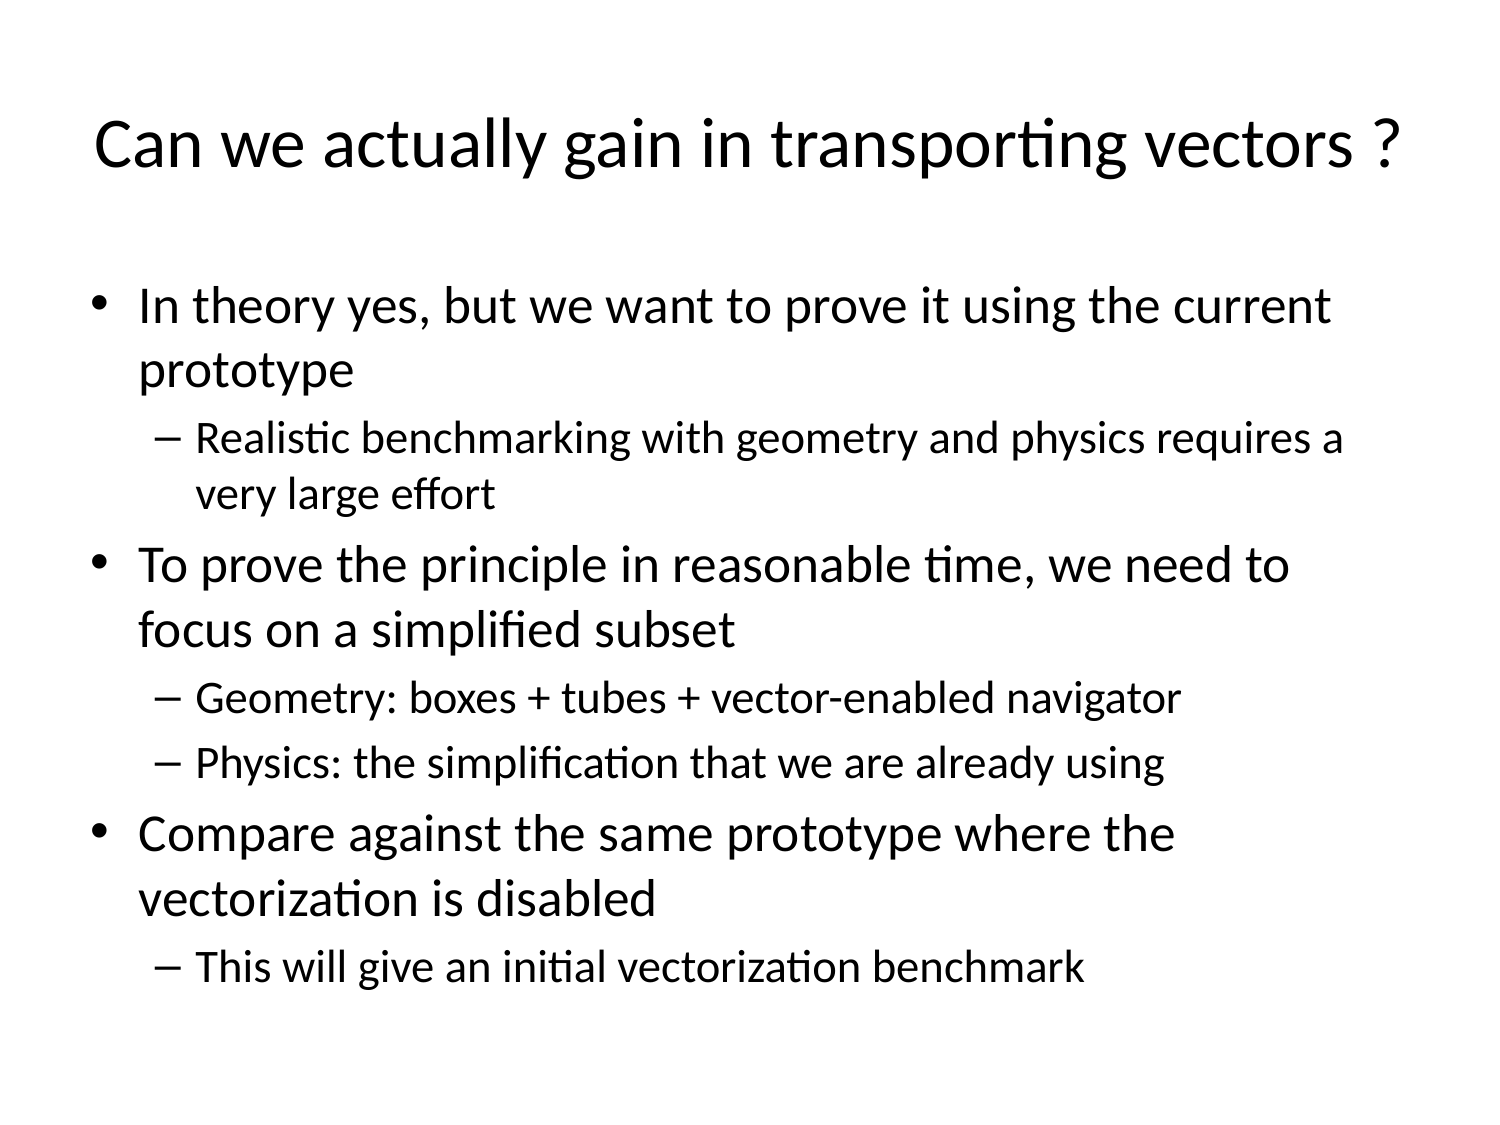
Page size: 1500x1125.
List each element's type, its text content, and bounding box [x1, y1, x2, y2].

list In theory yes, but we want to prove it using the current prototype Realistic benchmarking with geometry and physics requires a very large effort To prove the principle in reasonable time, we need to focus on a simplified subset Geometry: boxes + tubes + vector-enabled navigator Physics: the simplification that we are already using Compare against the same prototype where the vectorization is disabled This will give an initial vectorization benchmark [75, 262, 1425, 1005]
title Can we actually gain in transporting vectors ? [75, 45, 1425, 233]
